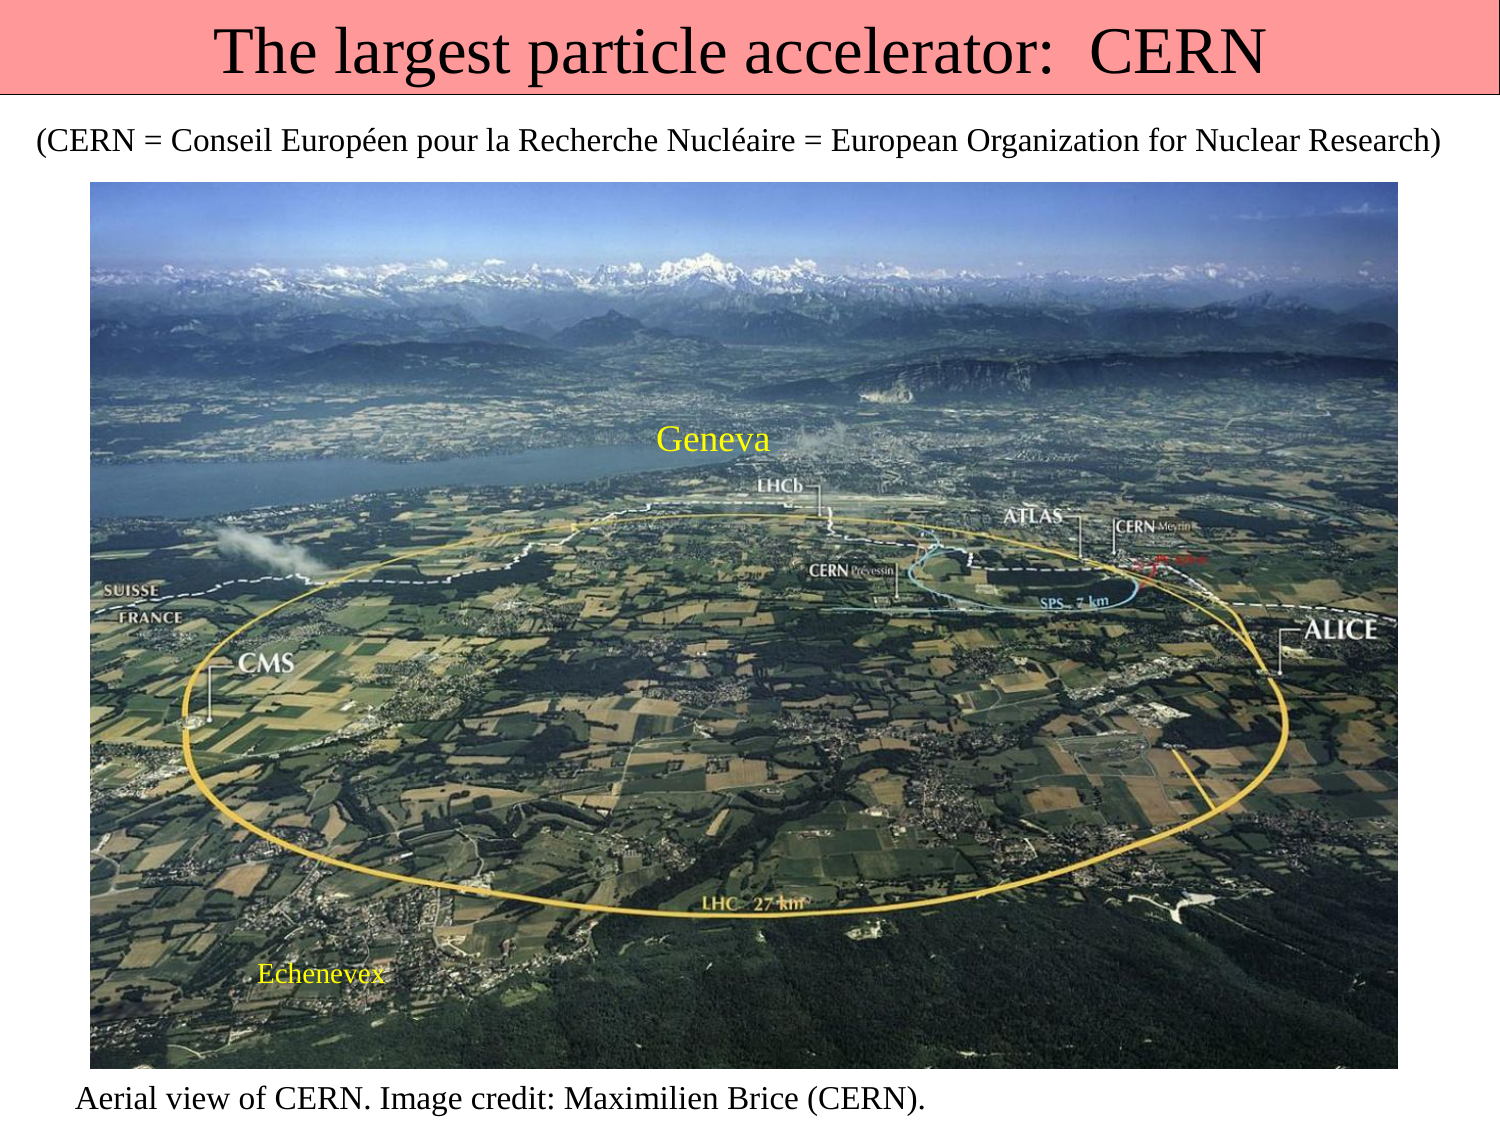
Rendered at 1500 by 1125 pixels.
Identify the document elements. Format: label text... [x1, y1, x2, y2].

text_box Aerial view of CERN. Image credit: Maximilien Brice (CERN). [60, 1068, 1137, 1124]
picture [90, 181, 1399, 1069]
text_box (CERN = Conseil Européen pour la Recherche Nucléaire = European Organization for Nuclear Research) [21, 111, 1467, 166]
text_box The largest particle accelerator: CERN [0, 0, 1500, 95]
